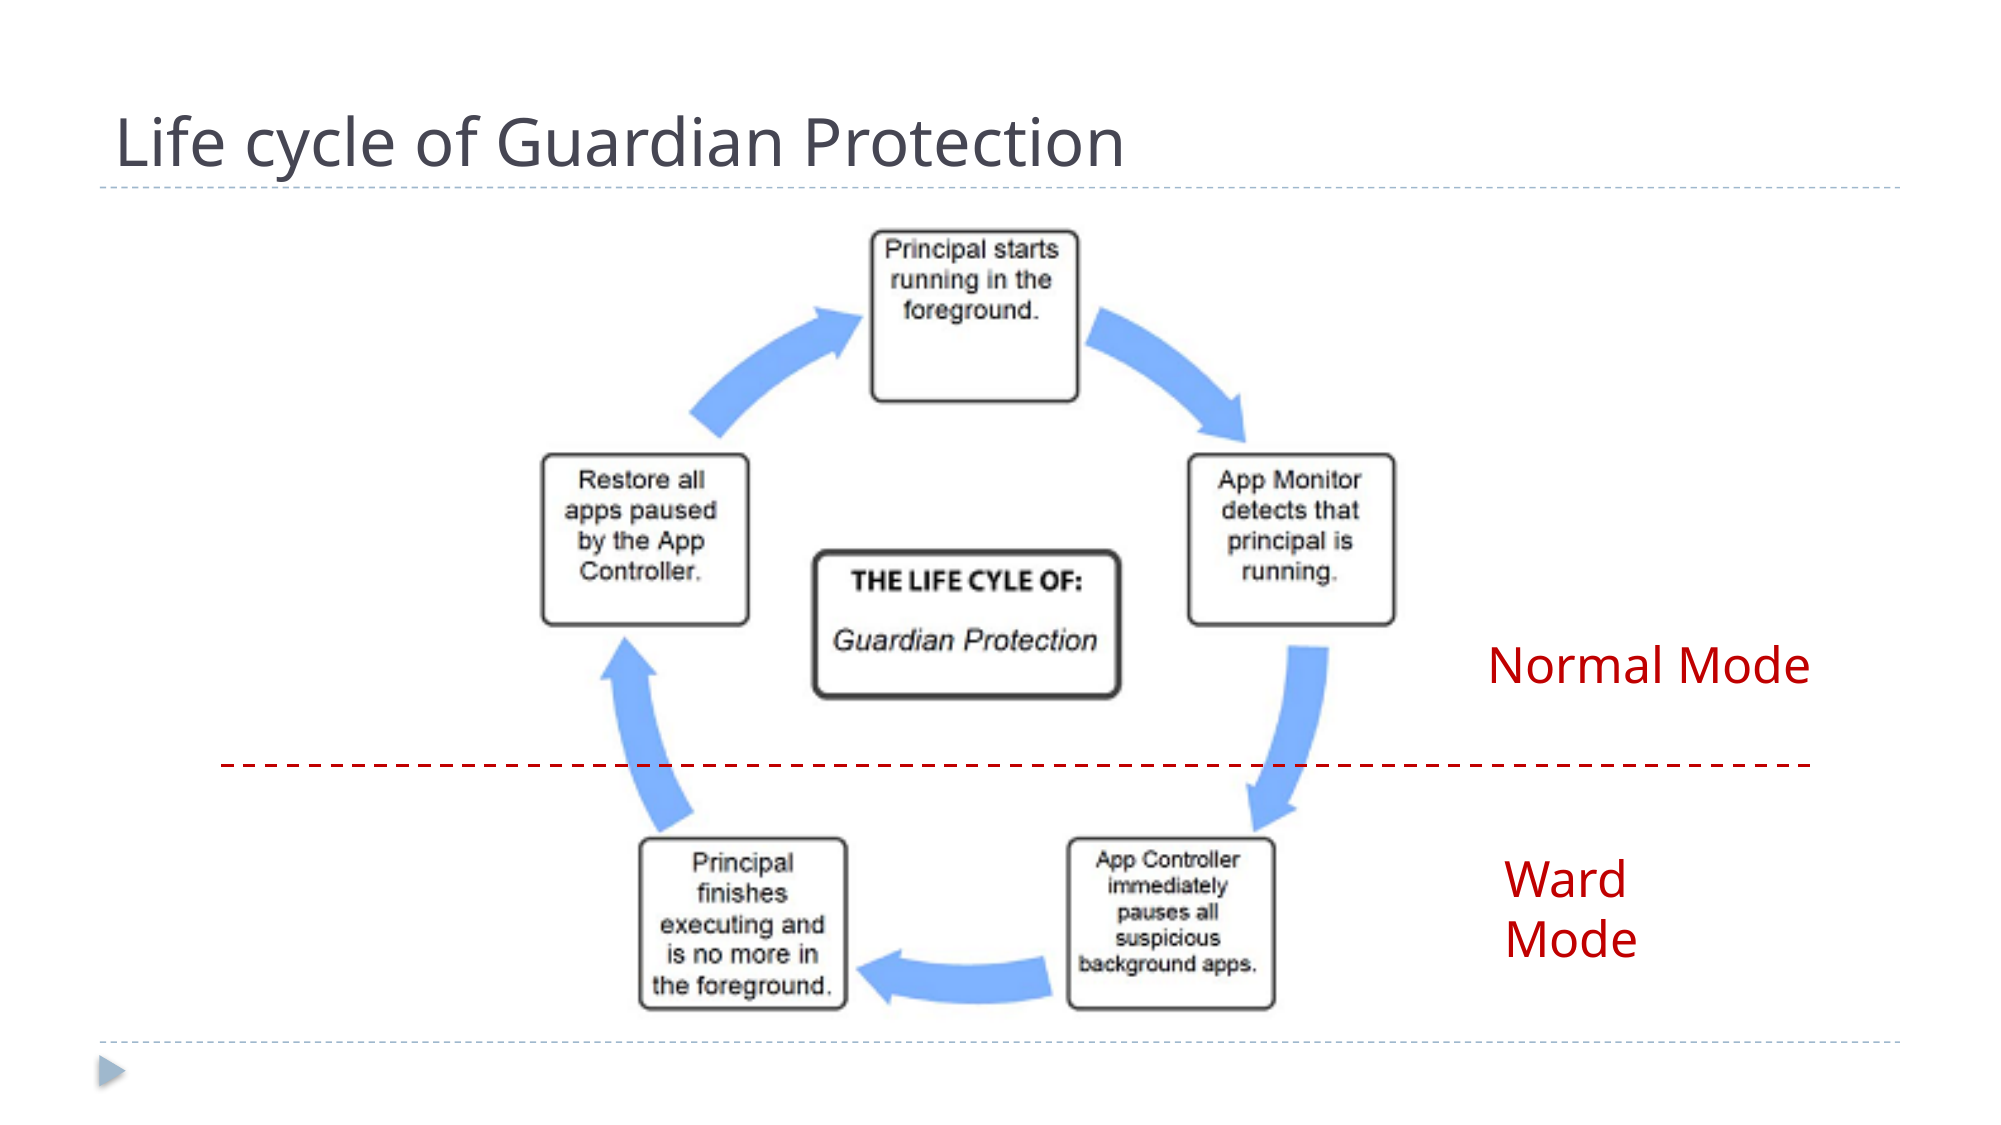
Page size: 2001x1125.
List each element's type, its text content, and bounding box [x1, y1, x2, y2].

text_box Ward Mode [1517, 840, 1769, 976]
picture [457, 767, 1512, 1031]
picture [457, 221, 1512, 765]
text_box Normal Mode [1517, 625, 1827, 701]
title Life cycle of Guardian Protection [99, 24, 1900, 188]
